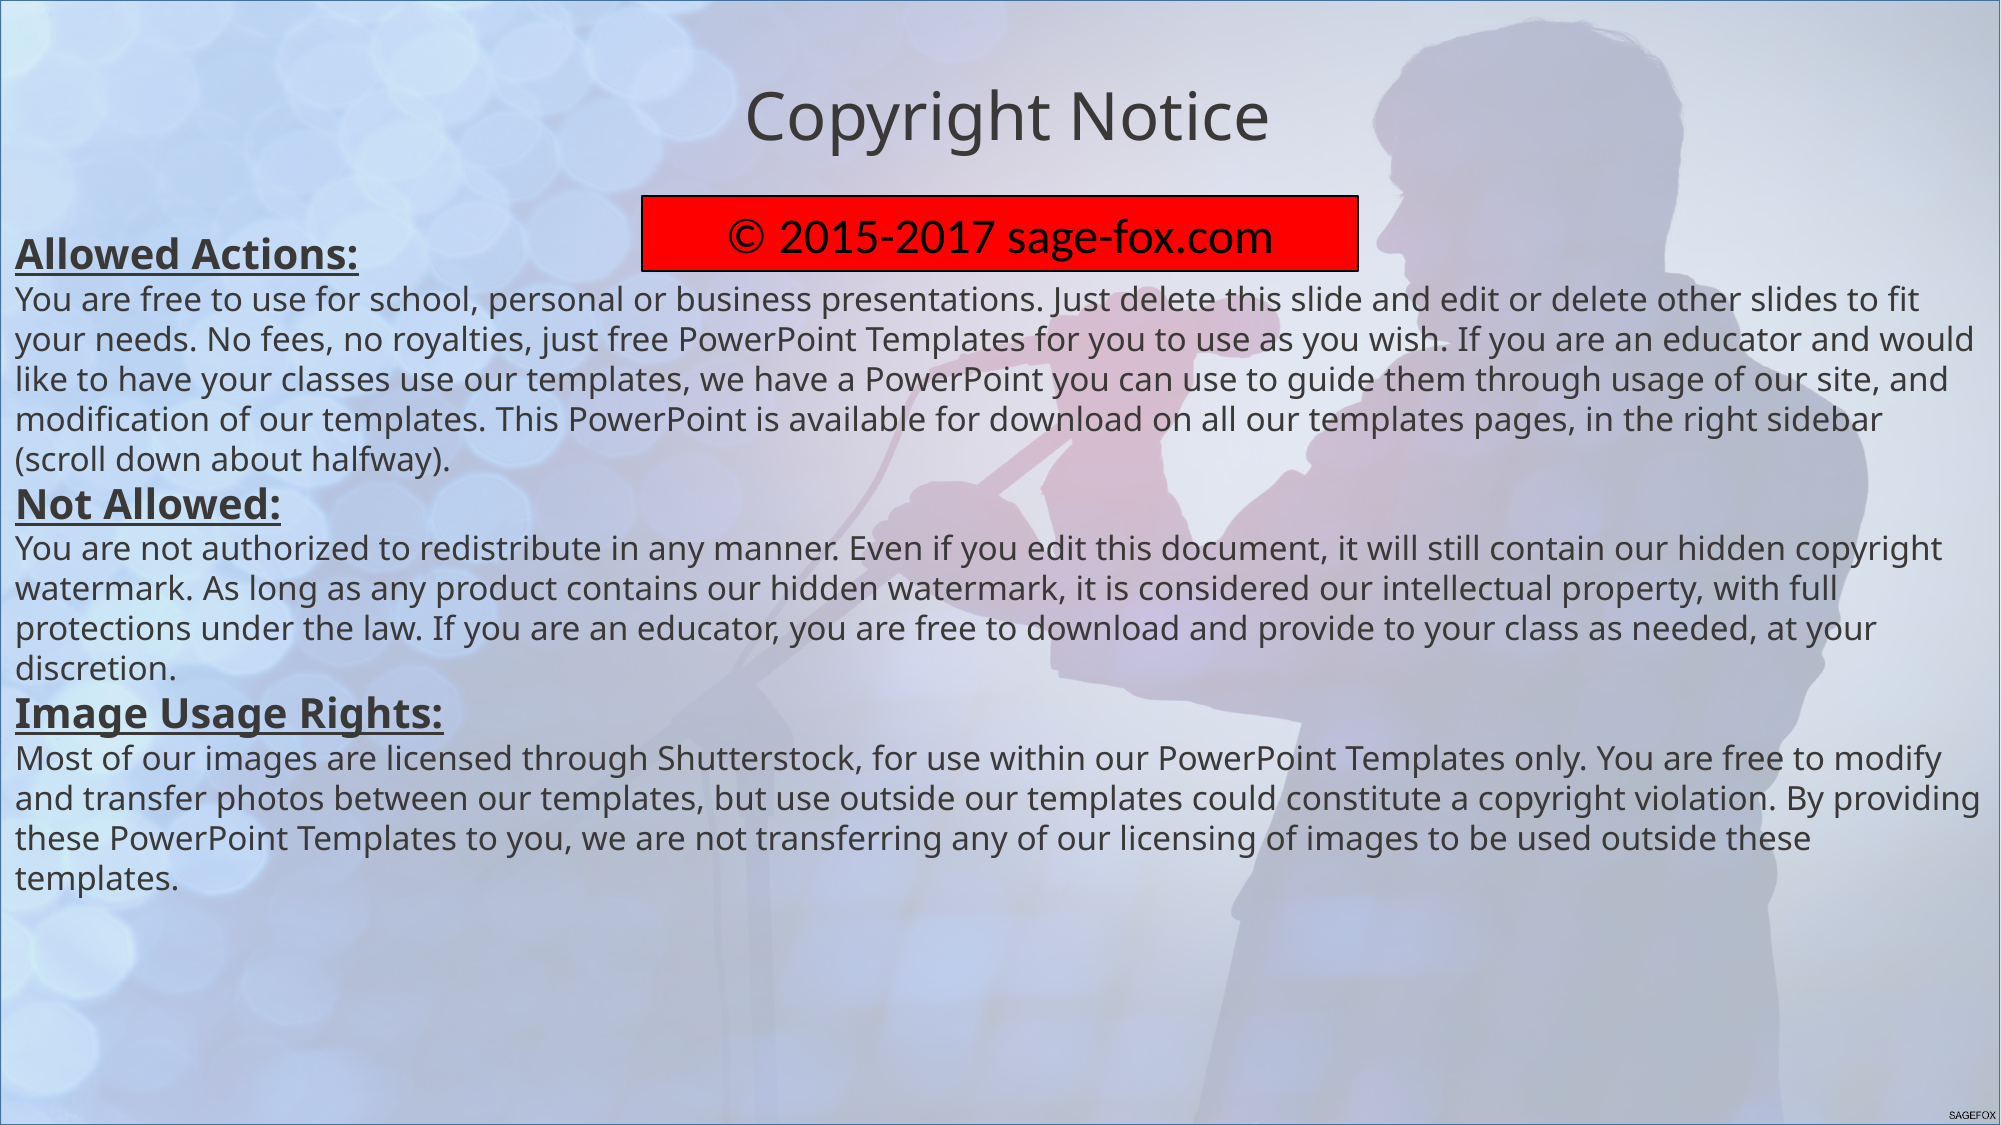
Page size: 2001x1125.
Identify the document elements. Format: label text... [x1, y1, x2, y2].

text_box © 2015-2017 sage-fox.com [641, 196, 1358, 272]
title Copyright Notice [493, 60, 1524, 178]
text_box Allowed Actions: You are free to use for school, personal or business presentations. Just delete this slide and edit or delete other slides to fit your needs. No fees, no royalties, just free PowerPoint Templates for you to use as you wish. If you are an educator and would like to have your classes use our templates, we have a PowerPoint you can use to guide them through usage of our site, and modification of our templates. This PowerPoint is available for download on all our templates pages, in the right sidebar (scroll down about halfway). Not Allowed: You are not authorized to redistribute in any manner. Even if you edit this document, it will still contain our hidden copyright watermark. As long as any product contains our hidden watermark, it is considered our intellectual property, with full protections under the law. If you are an educator, you are free to download and provide to your class as needed, at your discretion. Image Usage Rights: Most of our images are licensed through Shutterstock, for use within our PowerPoint Templates only. You are free to modify and transfer photos between our templates, but use outside our templates could constitute a copyright violation. By providing these PowerPoint Templates to you, we are not transferring any of our licensing of images to be used outside these templates. [0, 0, 2000, 1125]
